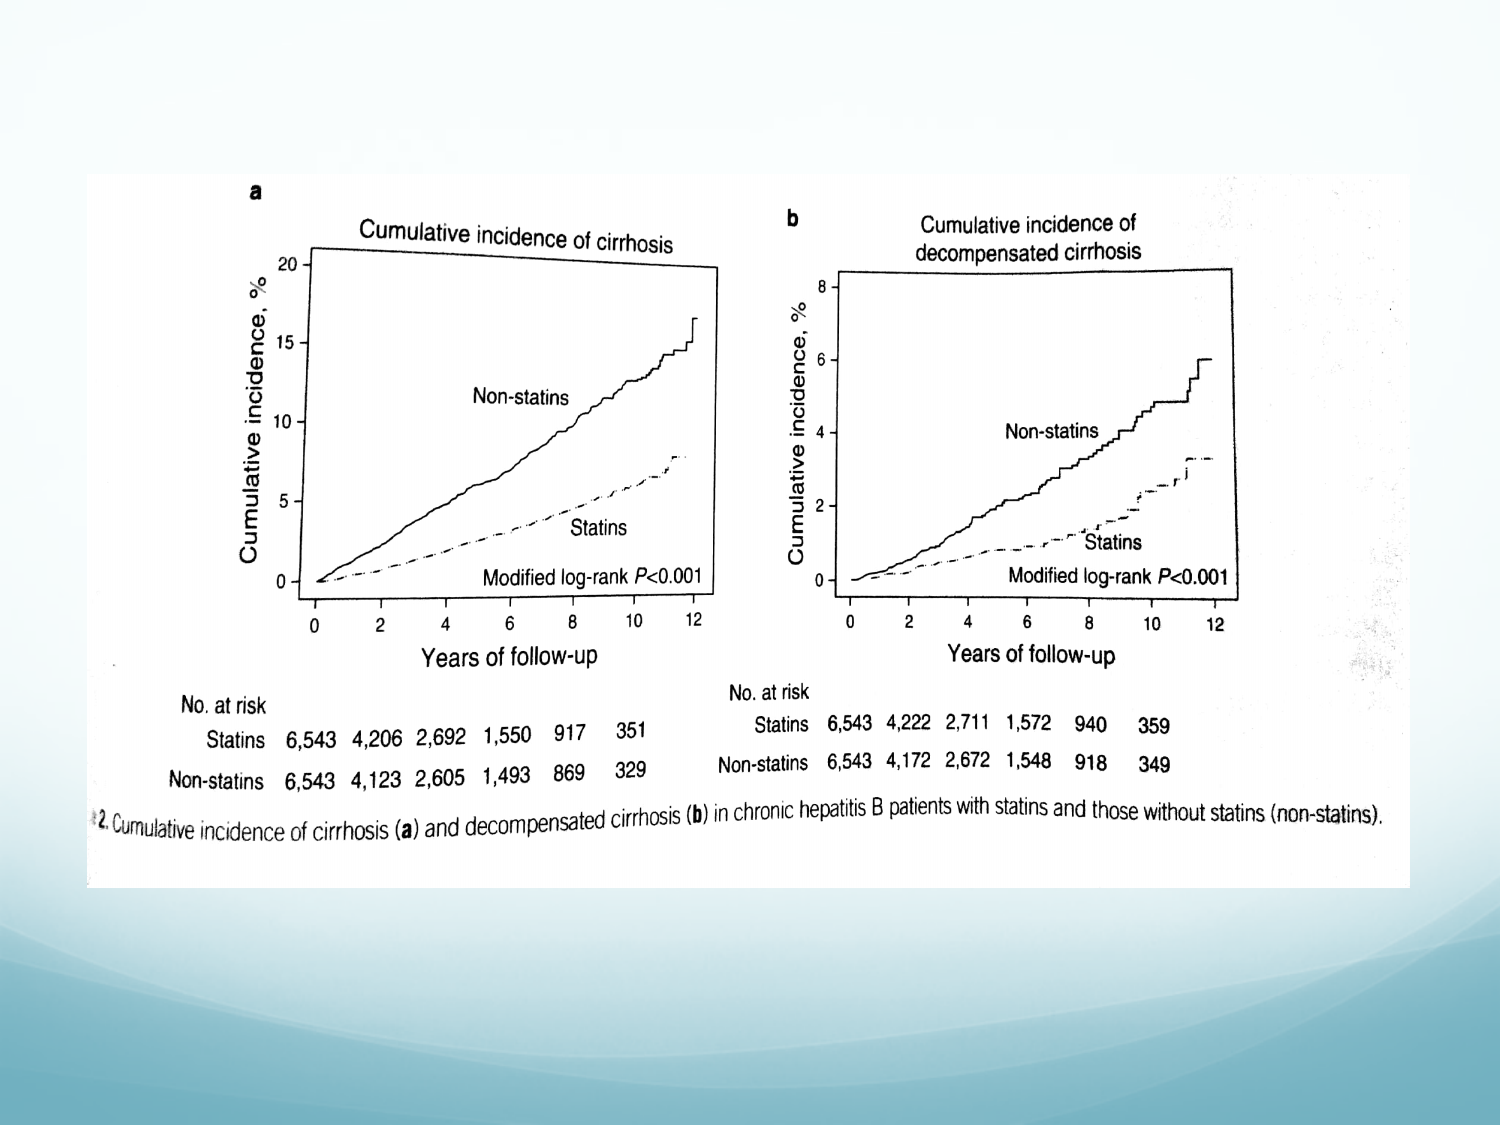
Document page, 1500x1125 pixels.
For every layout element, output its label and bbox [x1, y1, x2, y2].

list [86, 174, 1410, 888]
